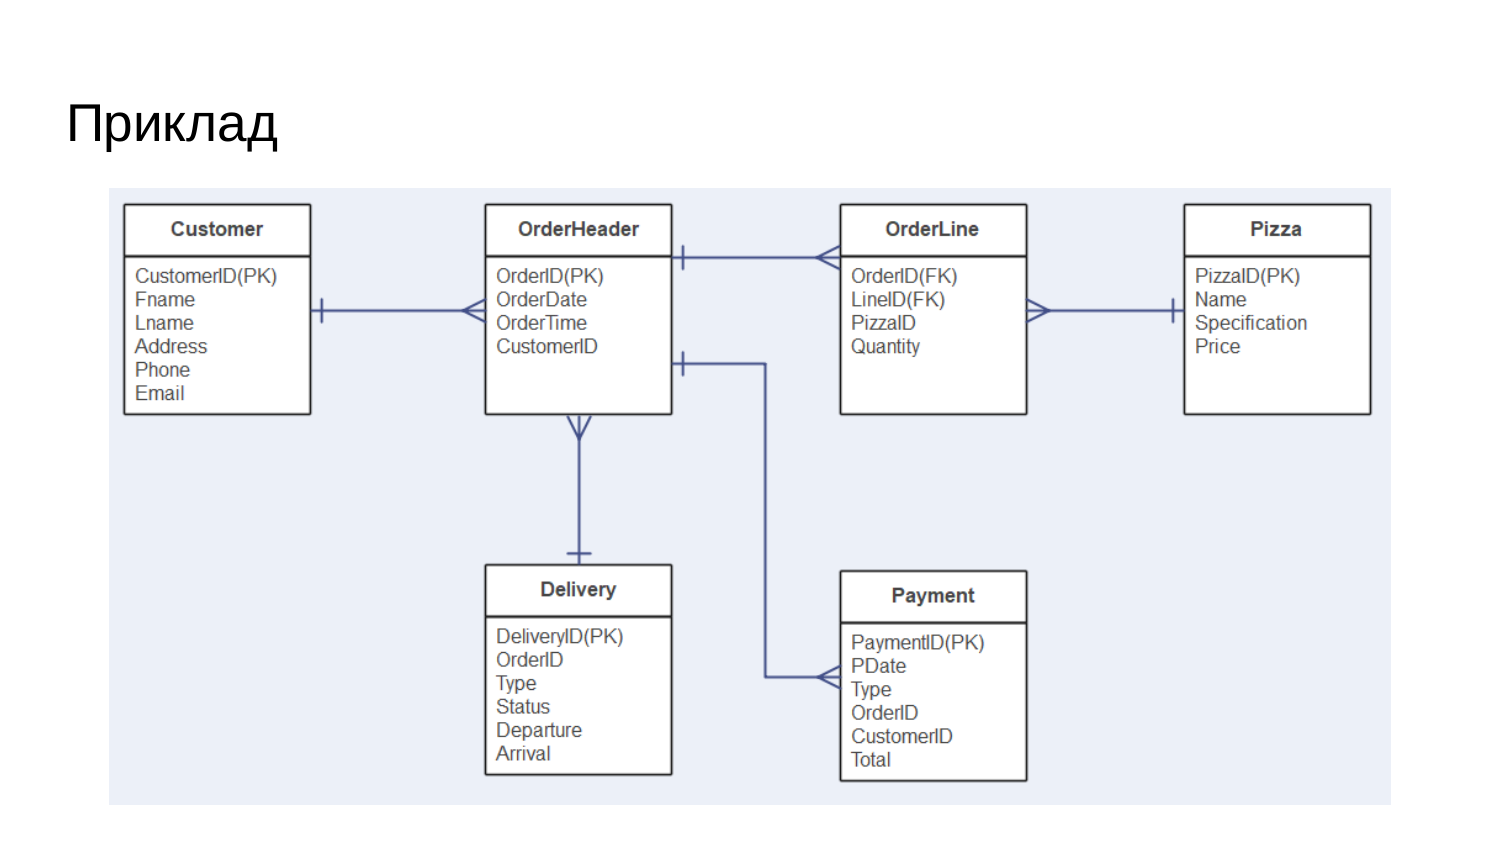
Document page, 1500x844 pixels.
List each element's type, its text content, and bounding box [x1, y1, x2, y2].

title Приклад [51, 72, 1449, 167]
picture [109, 188, 1391, 805]
